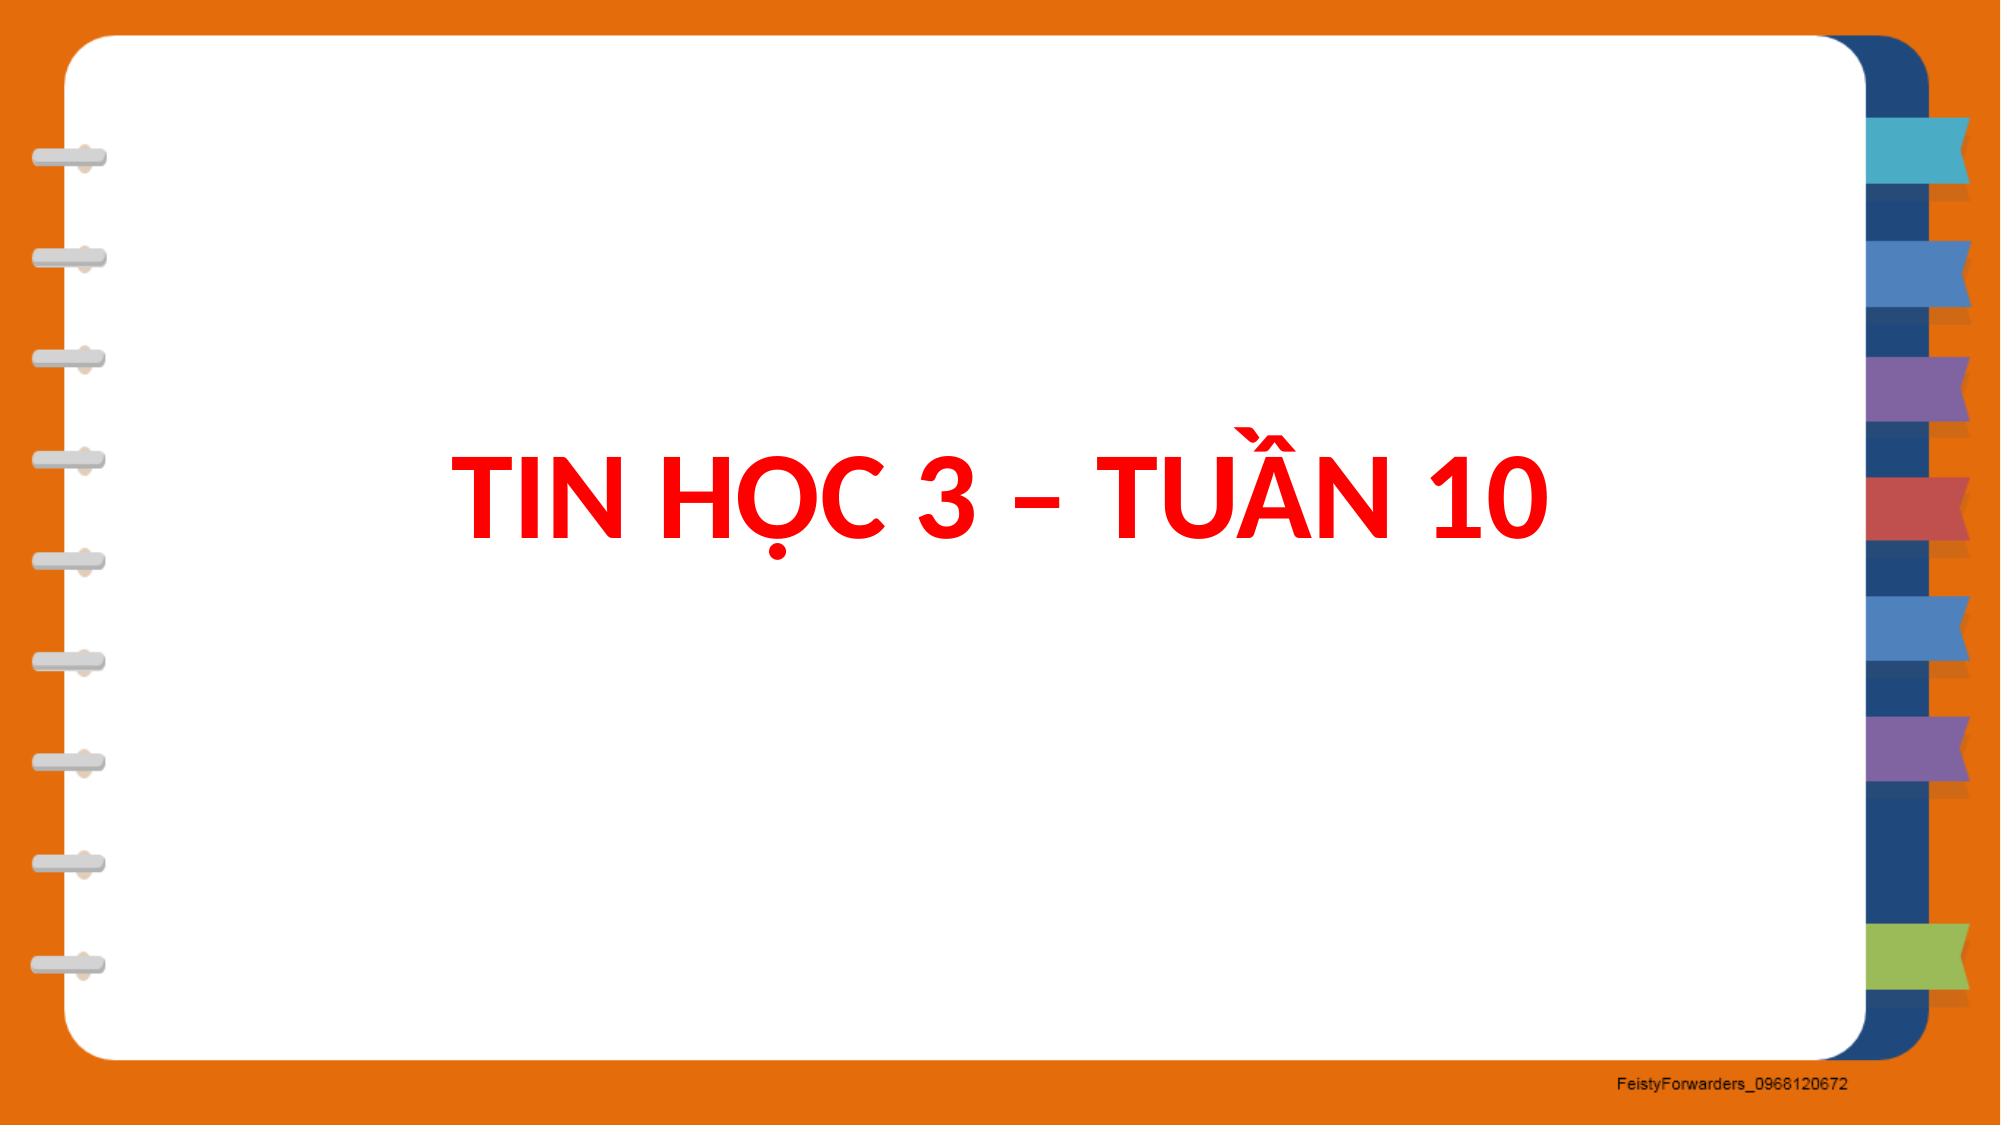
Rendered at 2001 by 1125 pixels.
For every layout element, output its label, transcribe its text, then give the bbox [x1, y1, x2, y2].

title TIN HỌC 3 – TUẦN 10 [60, 355, 1942, 641]
picture [0, 0, 2001, 1125]
